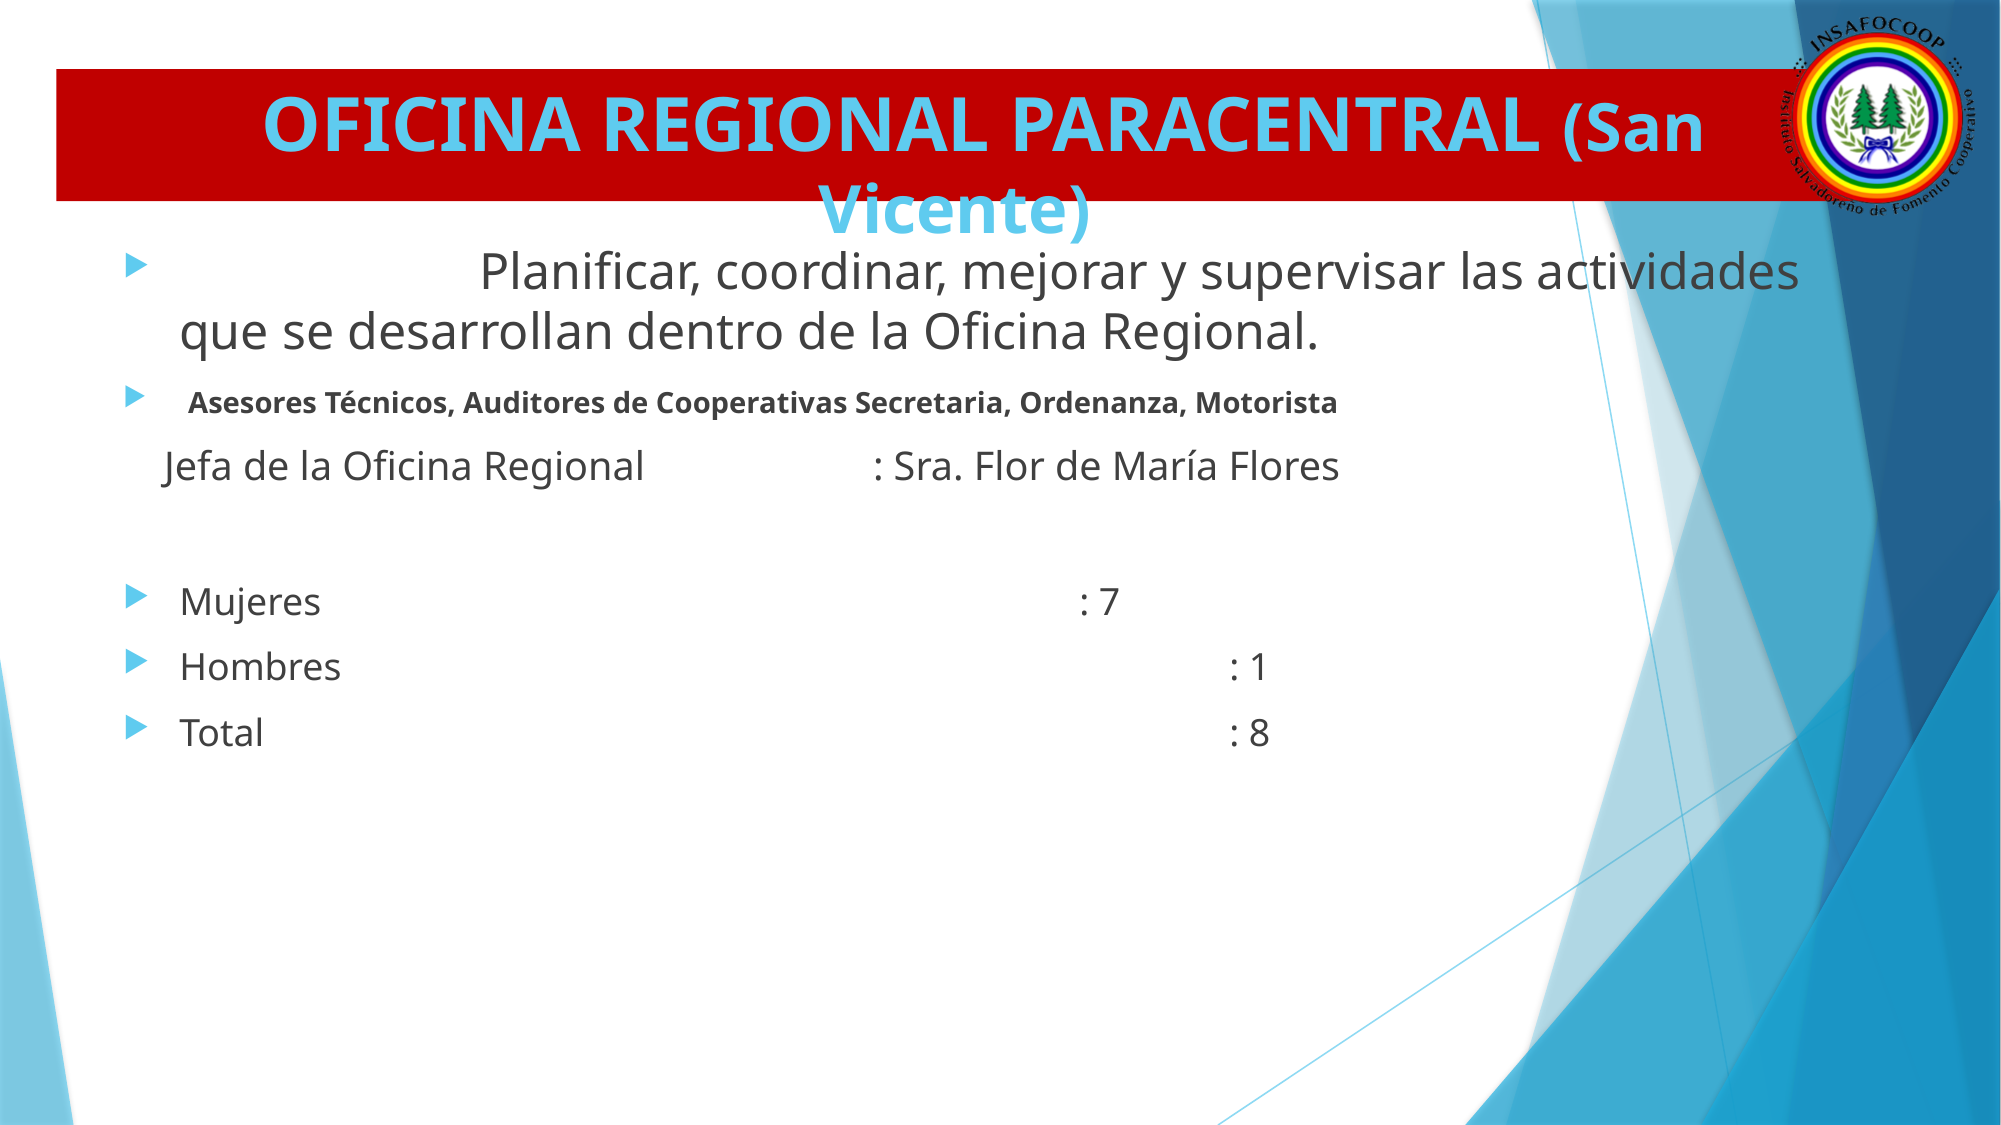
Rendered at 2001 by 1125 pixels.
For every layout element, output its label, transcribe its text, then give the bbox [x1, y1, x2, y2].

list Planificar, coordinar, mejorar y supervisar las actividades que se desarrollan dentro de la Oficina Regional. Asesores Técnicos, Auditores de Cooperativas Secretaria, Ordenanza, Motorista Jefa de la Oficina Regional : Sra. Flor de María Flores Mujeres : 7 Hombres : 1 Total : 8 [108, 232, 1834, 921]
picture [1779, 16, 1976, 217]
title OFICINA REGIONAL PARACENTRAL (San Vicente) [56, 69, 1774, 202]
